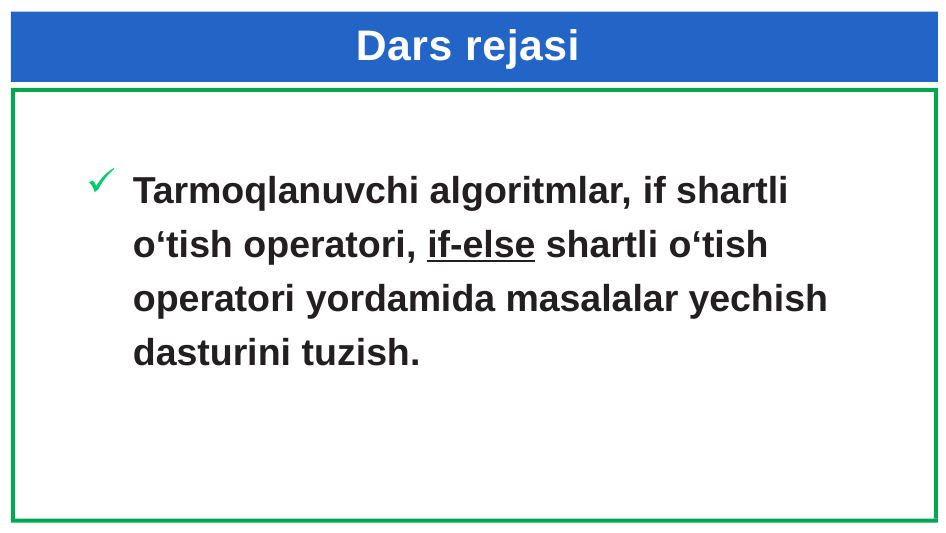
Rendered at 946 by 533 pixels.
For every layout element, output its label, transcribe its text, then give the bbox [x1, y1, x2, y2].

text_box Tarmoqlanuvchi algoritmlar, if shartli o‘tish operatori, if-else shartli o‘tish operatori yordamida masalalar yechish dasturini tuzish. [84, 155, 862, 373]
title Dars rejasi [48, 15, 886, 107]
